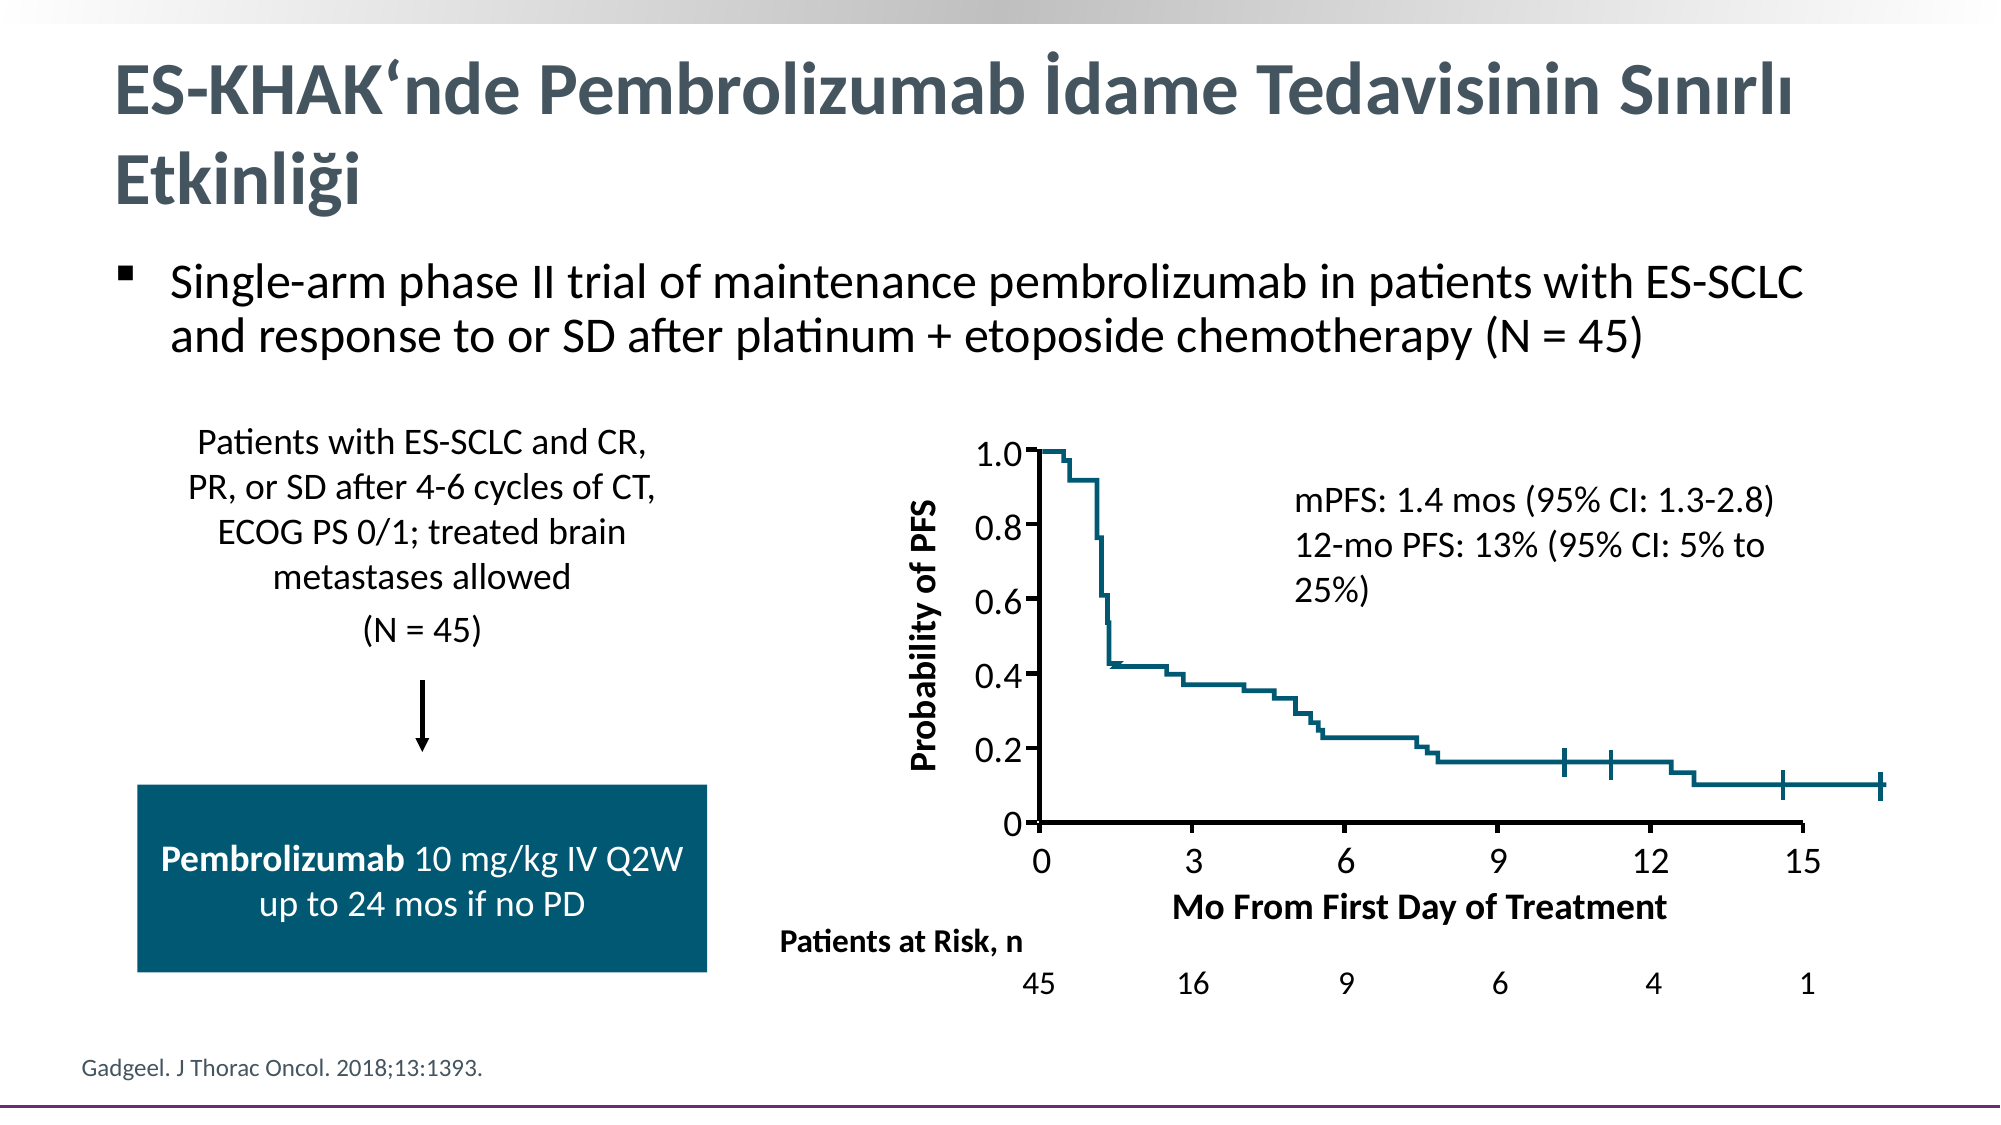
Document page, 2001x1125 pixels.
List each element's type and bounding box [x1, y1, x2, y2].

text_box [1150, 953, 1236, 1009]
title [100, 39, 1884, 220]
list [99, 248, 1884, 381]
text_box [146, 374, 698, 693]
text_box [137, 784, 708, 973]
text_box [1042, 451, 1878, 800]
text_box [1457, 953, 1543, 1009]
text_box [1610, 953, 1697, 1009]
text_box [765, 421, 1846, 1009]
text_box [1303, 953, 1390, 1009]
text_box [66, 1043, 1381, 1089]
text_box [1764, 953, 1851, 1009]
